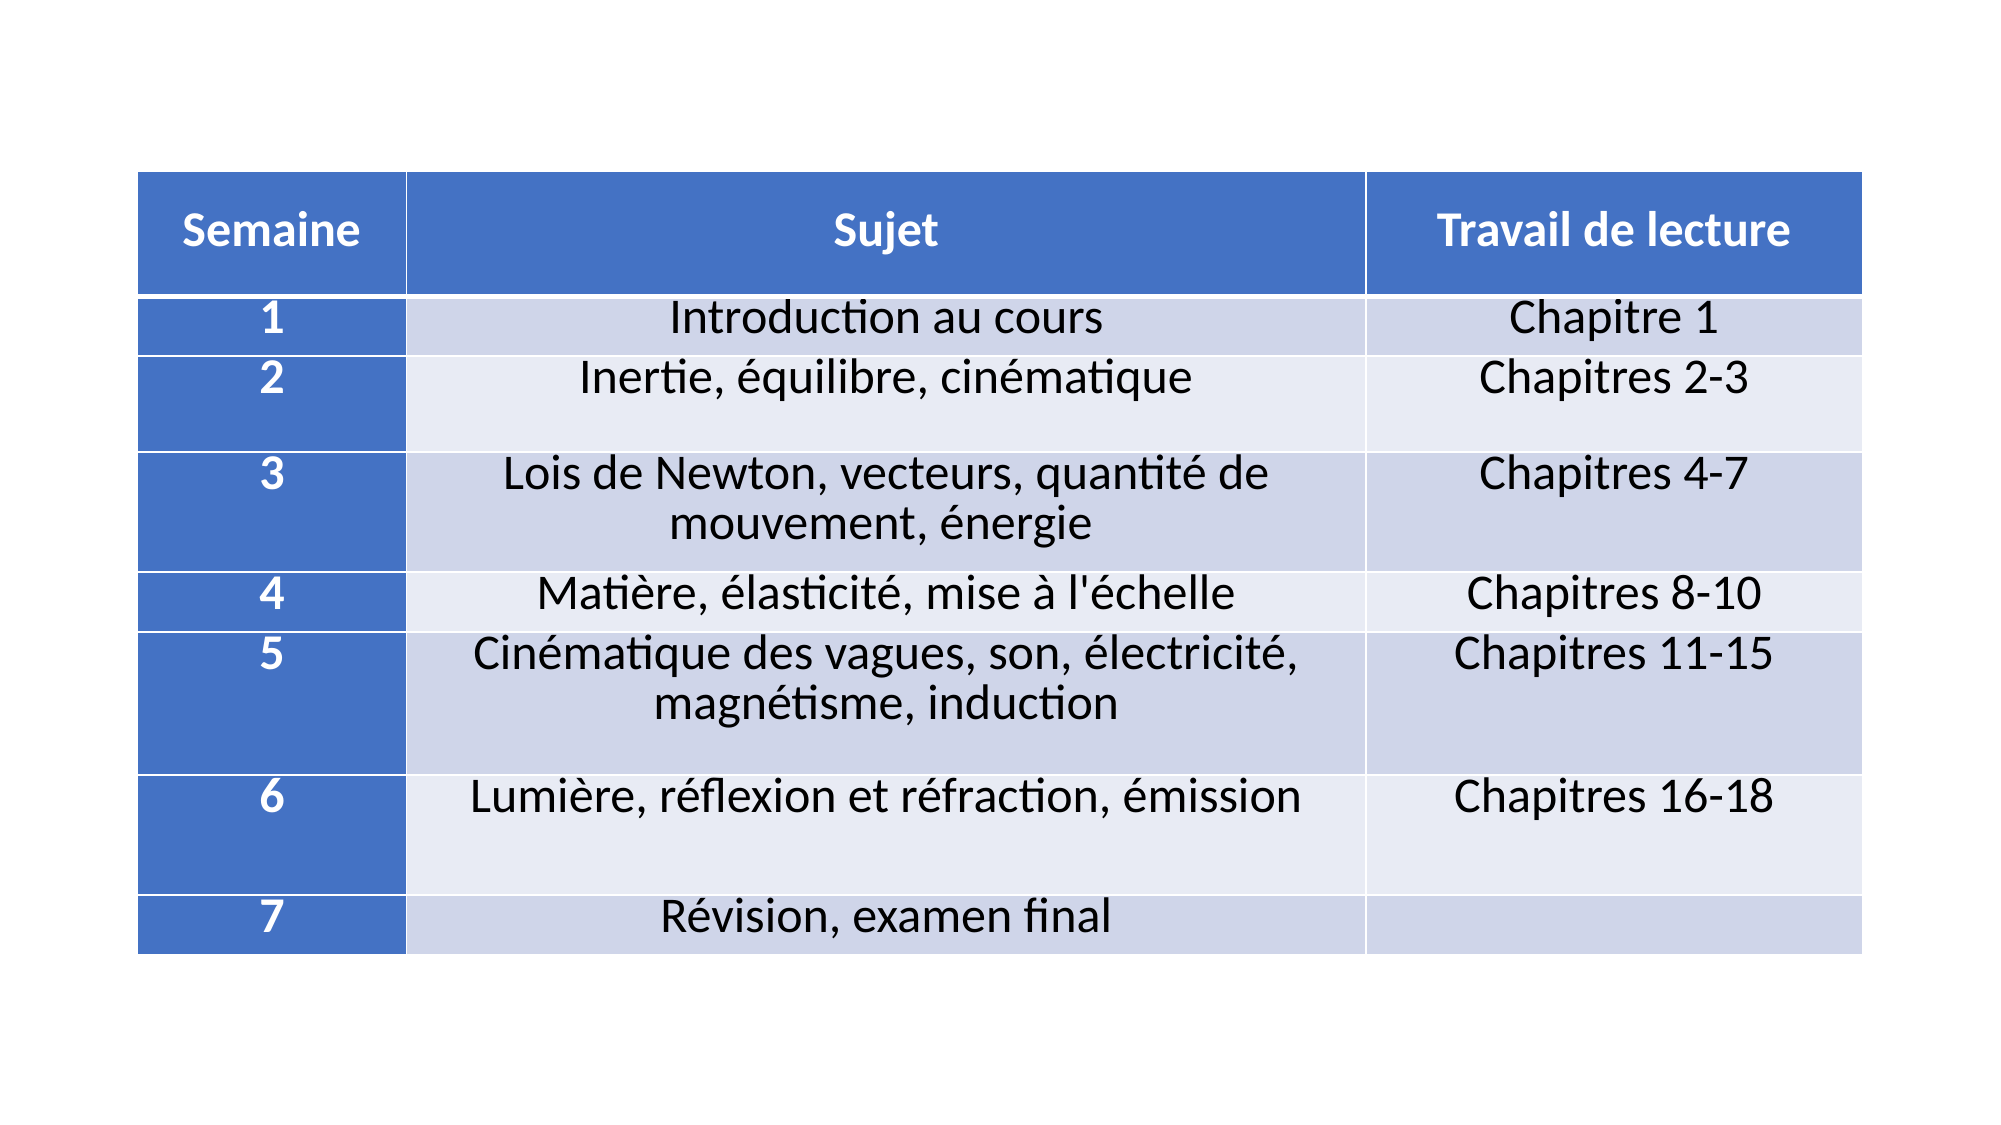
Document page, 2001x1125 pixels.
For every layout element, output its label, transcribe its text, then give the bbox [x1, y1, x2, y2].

table_header Semaine [138, 172, 406, 294]
table_cell Matière, élasticité, mise à l'échelle [407, 573, 1365, 631]
table_cell Chapitres 2-3 [1367, 357, 1862, 451]
table_cell 5 [138, 633, 406, 774]
table_cell Révision, examen final [407, 896, 1365, 954]
table_cell [1367, 896, 1862, 954]
table_header Sujet [407, 172, 1365, 294]
table_cell Lumière, réflexion et réfraction, émission [407, 776, 1365, 894]
table_cell Chapitres 8-10 [1367, 573, 1862, 631]
table_cell Chapitre 1 [1367, 299, 1862, 355]
table_cell Chapitres 4-7 [1367, 453, 1862, 571]
table_header Travail de lecture [1367, 172, 1862, 294]
table_cell 1 [138, 299, 406, 355]
table_cell Inertie, équilibre, cinématique [407, 357, 1365, 451]
table_cell 7 [138, 896, 406, 954]
table_cell 3 [138, 453, 406, 571]
table_cell 6 [138, 776, 406, 894]
table_cell Introduction au cours [407, 299, 1365, 355]
table_cell Chapitres 16-18 [1367, 776, 1862, 894]
table_cell Cinématique des vagues, son, électricité, magnétisme, induction [407, 633, 1365, 774]
table_cell Chapitres 11-15 [1367, 633, 1862, 774]
table_cell 4 [138, 573, 406, 631]
table_cell 2 [138, 357, 406, 451]
table_cell Lois de Newton, vecteurs, quantité de mouvement, énergie [407, 453, 1365, 571]
